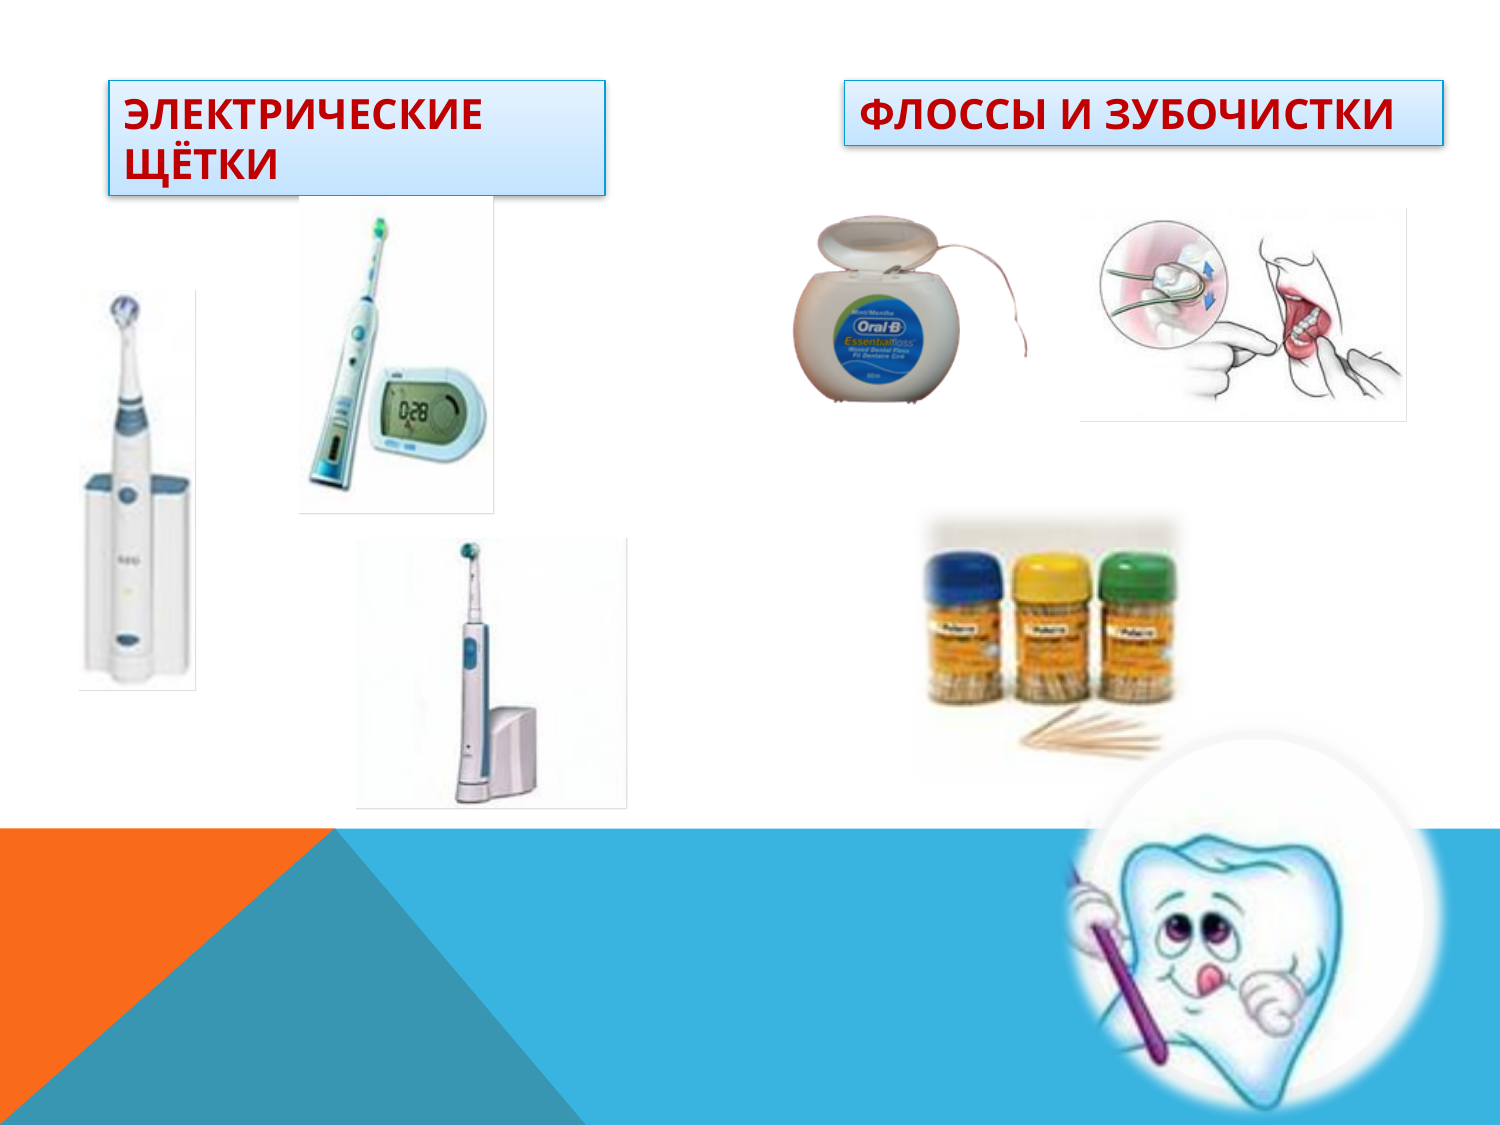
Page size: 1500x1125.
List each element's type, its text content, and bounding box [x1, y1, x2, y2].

picture [912, 503, 1458, 1125]
picture [78, 290, 198, 693]
picture [780, 195, 1045, 418]
text_box ФЛОССЫ И ЗУБОЧИСТКИ [844, 80, 1444, 146]
picture [1080, 208, 1409, 423]
picture [299, 197, 496, 516]
picture [356, 538, 629, 811]
text_box ЭЛЕКТРИЧЕСКИЕ ЩЁТКИ [108, 80, 606, 196]
